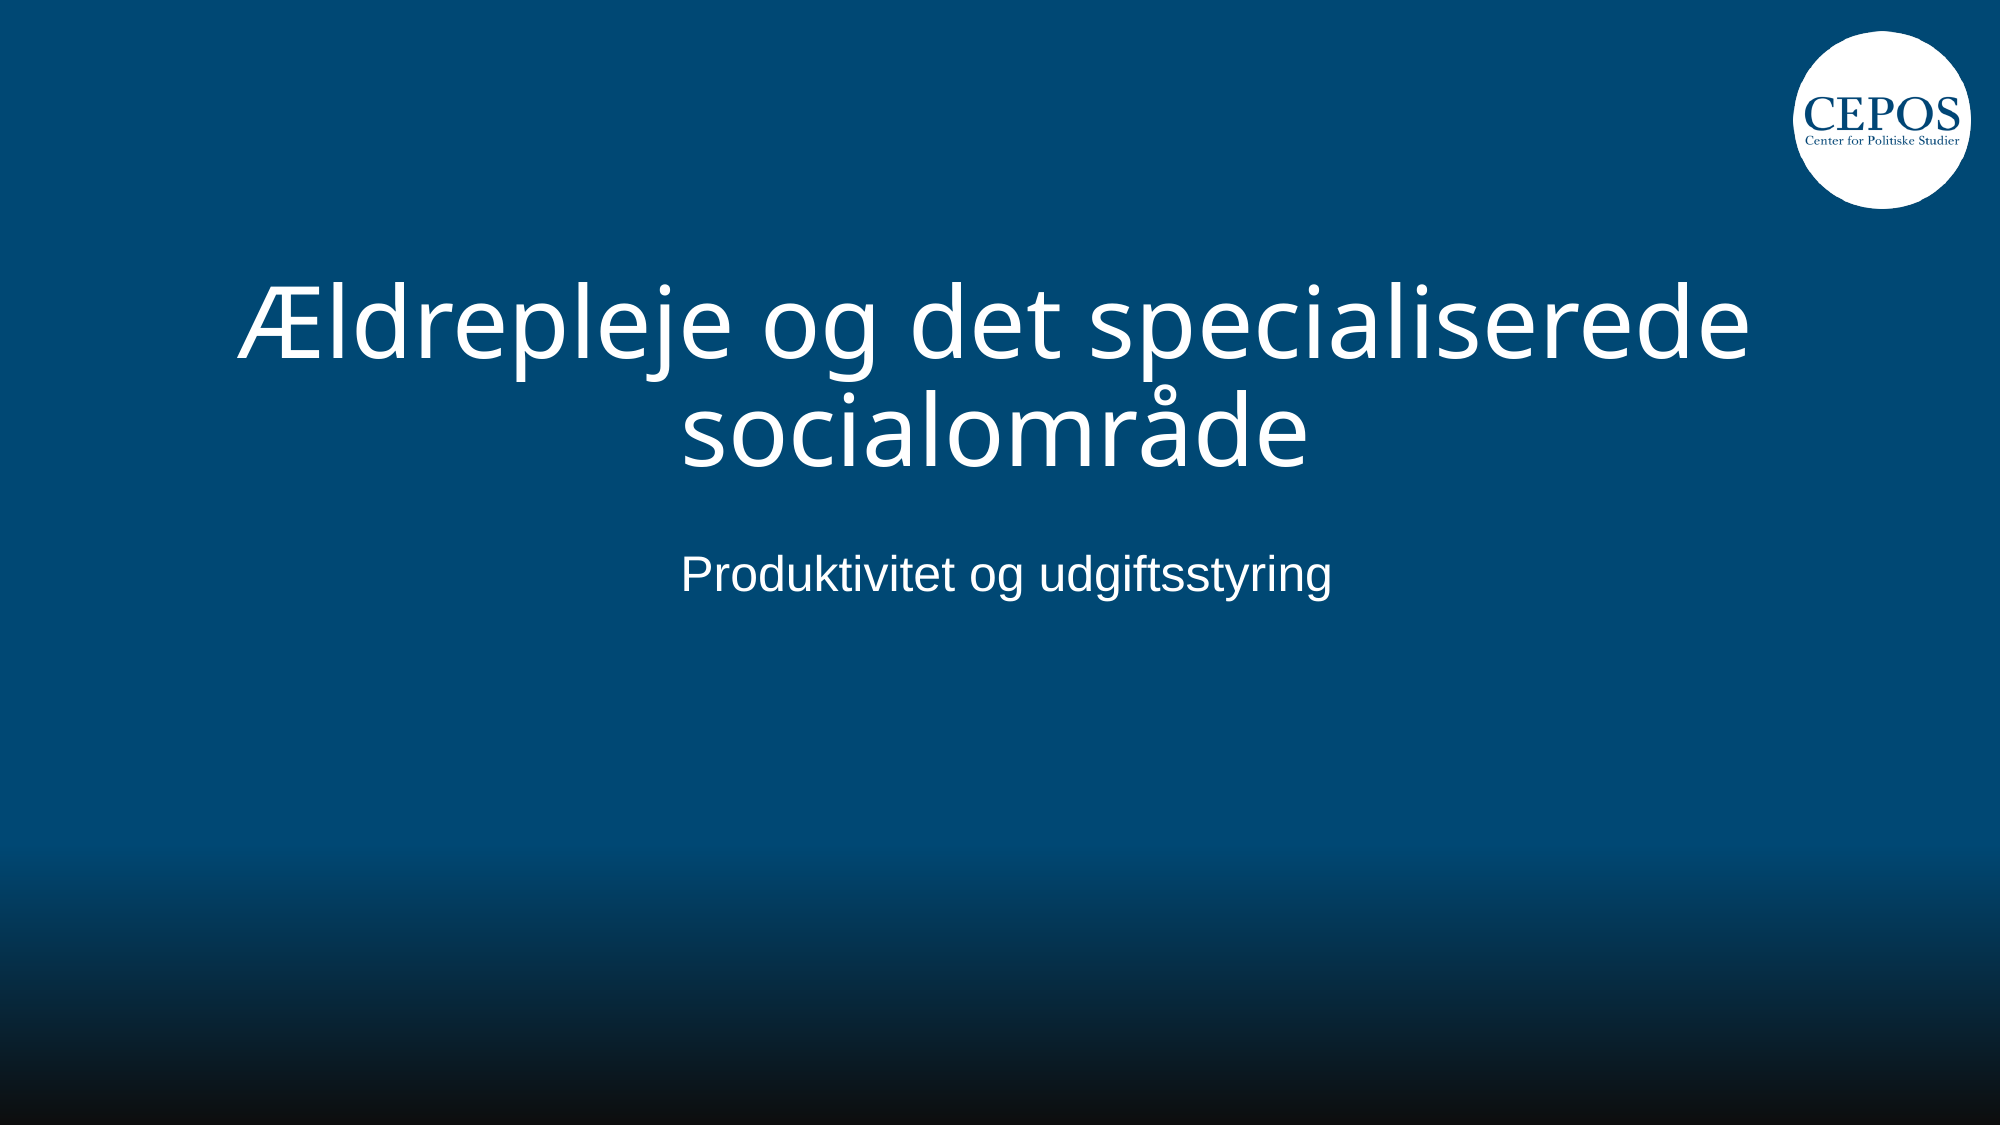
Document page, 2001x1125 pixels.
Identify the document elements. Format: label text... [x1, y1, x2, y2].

subtitle Produktivitet og udgiftsstyring [249, 534, 1750, 660]
picture [1793, 31, 1971, 209]
title Ældrepleje og det specialiserede socialområde [50, 184, 1942, 576]
